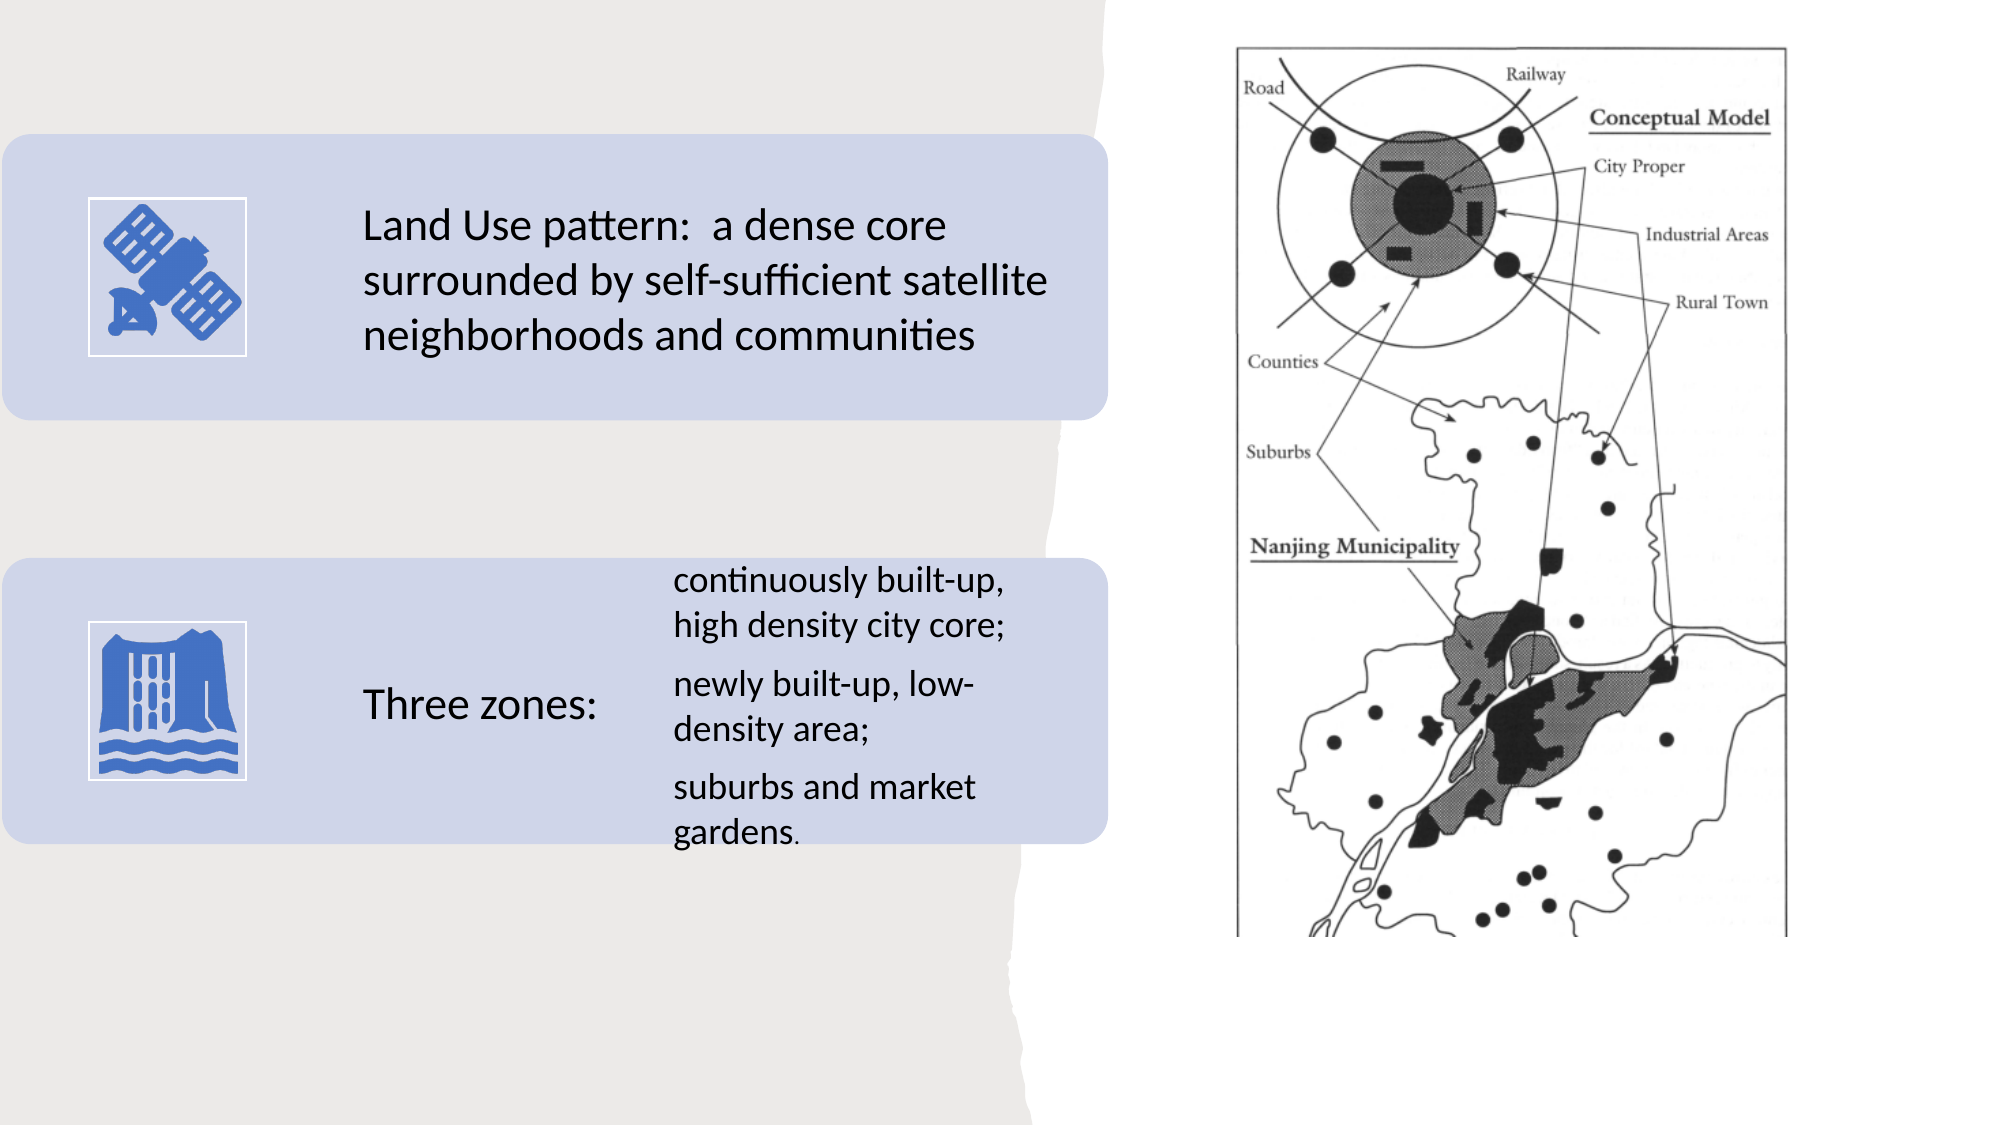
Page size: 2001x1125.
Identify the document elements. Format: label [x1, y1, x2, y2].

list [1222, 43, 1797, 937]
text_box [0, 0, 1107, 1125]
text_box [1013, 0, 2000, 1125]
list [48, 43, 1155, 1002]
